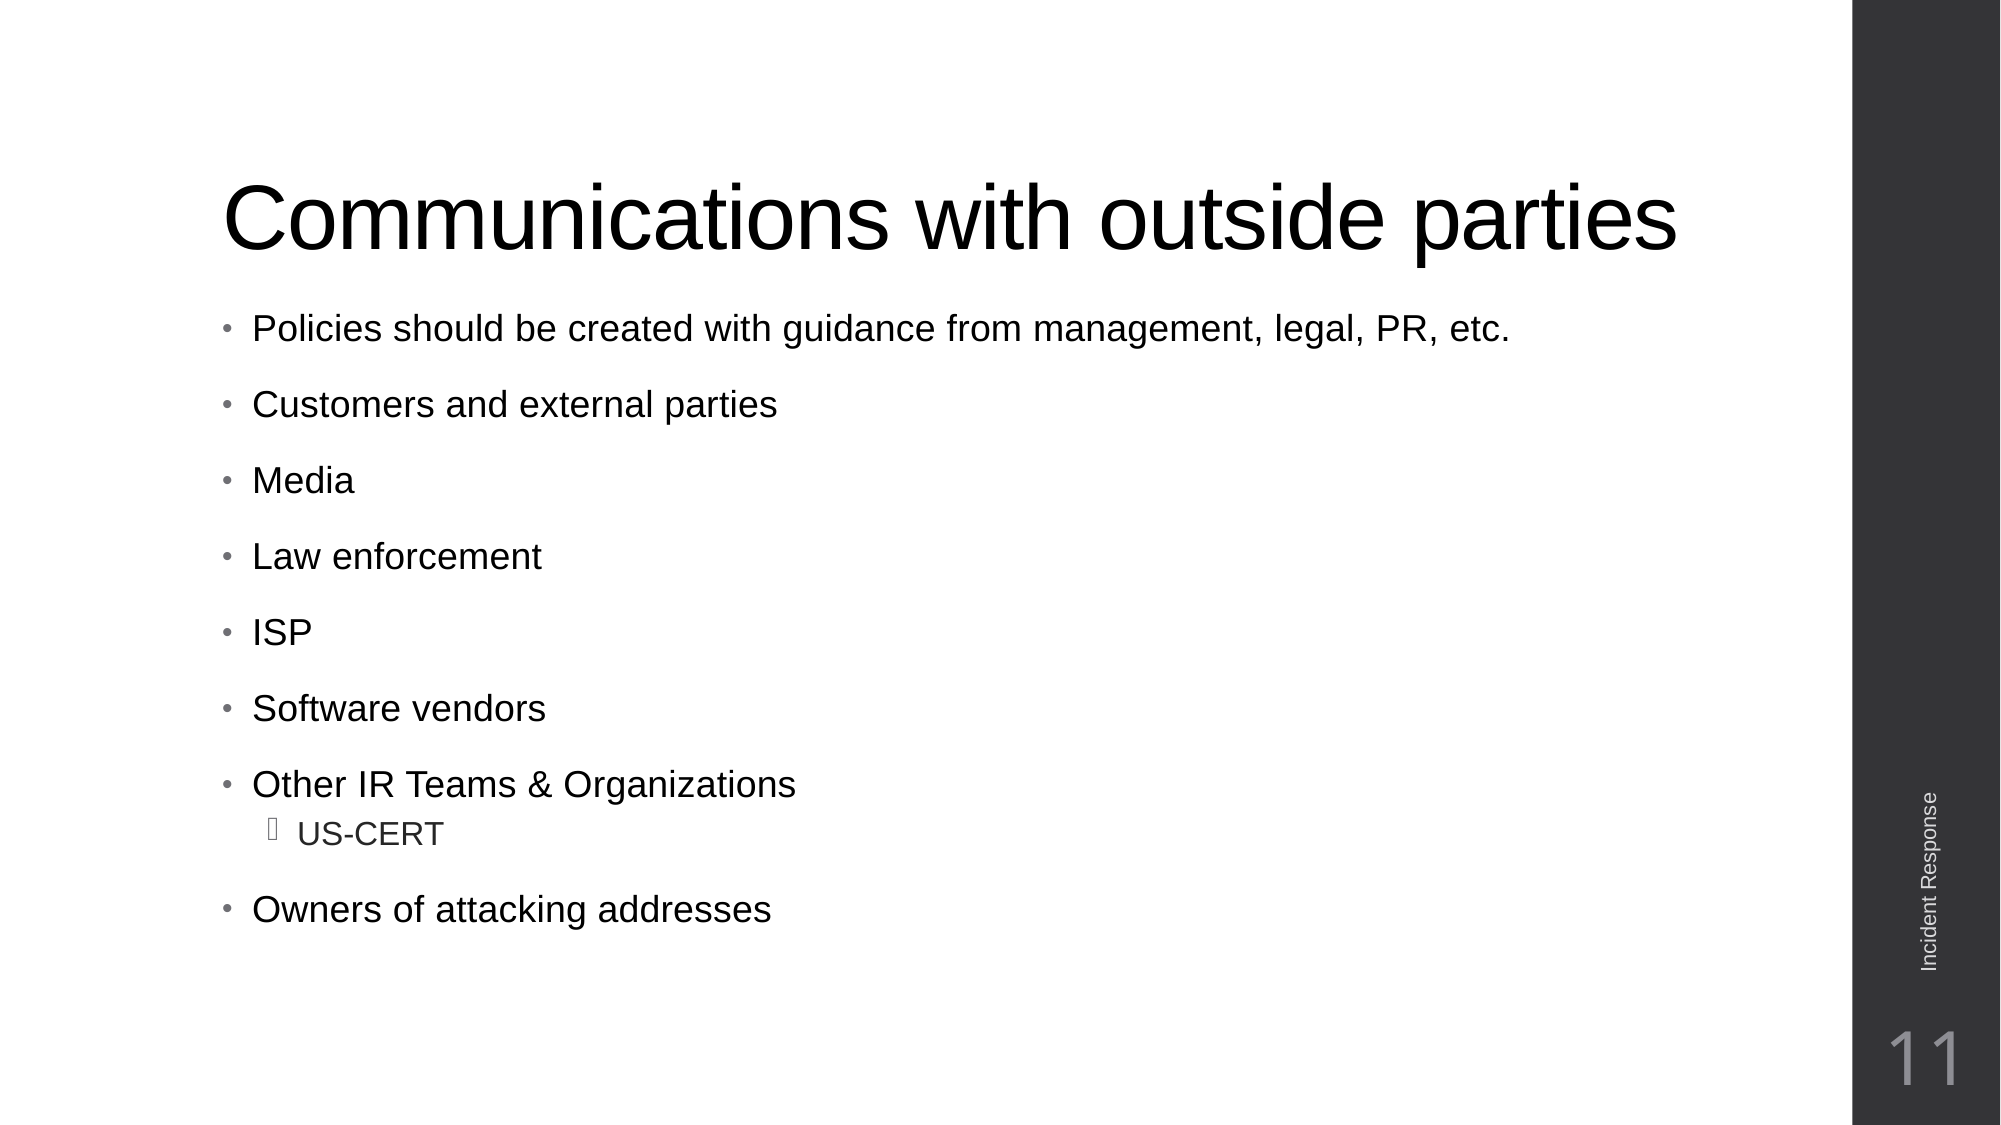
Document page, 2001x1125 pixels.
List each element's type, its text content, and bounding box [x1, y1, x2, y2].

slide_number 11 [1852, 1012, 2000, 1110]
footer Incident Response [1897, 400, 1958, 988]
list Policies should be created with guidance from management, legal, PR, etc. Customers and external parties Media Law enforcement ISP Software vendors Other IR Teams & Organizations US-CERT Owners of attacking addresses [206, 299, 1617, 1014]
title Communications with outside parties [206, 60, 1797, 278]
